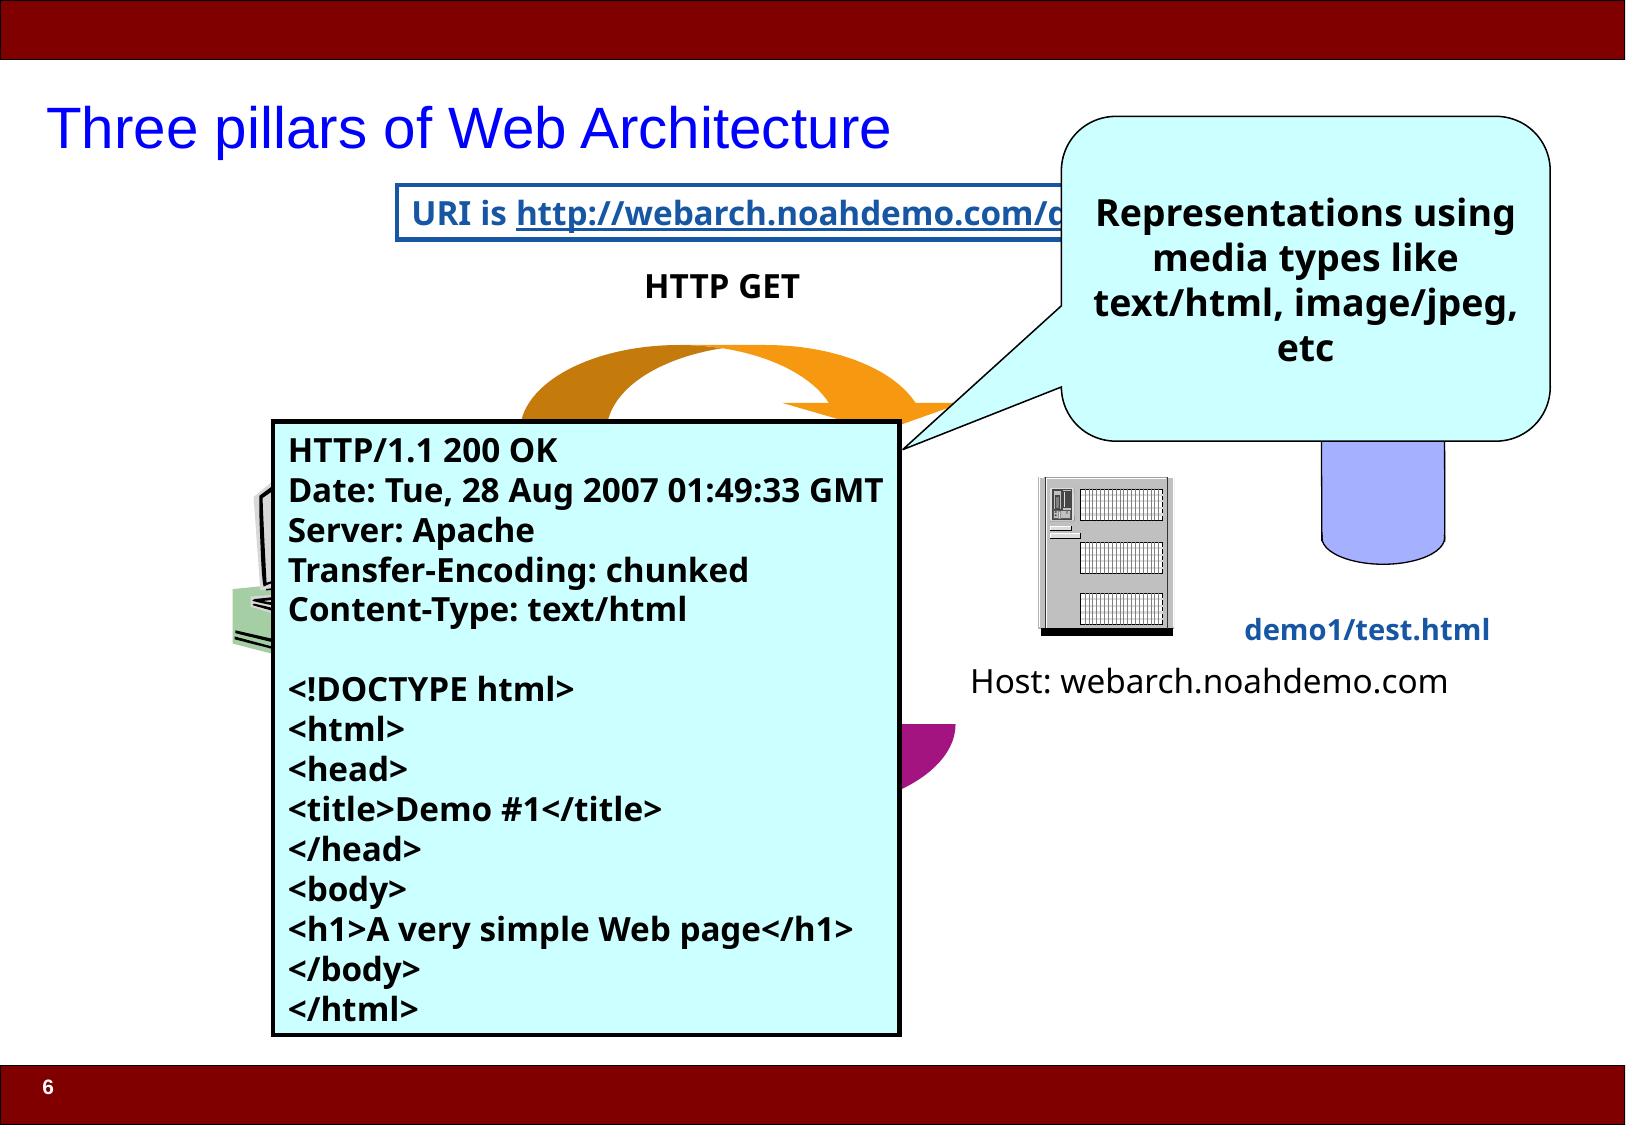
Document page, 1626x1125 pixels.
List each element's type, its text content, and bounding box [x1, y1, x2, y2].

text_box demo1/test.html [1229, 603, 1506, 654]
picture [232, 467, 552, 714]
slide_number 6 [27, 1066, 207, 1119]
text_box HTTP/1.1 200 OK Date: Tue, 28 Aug 2007 01:49:33 GMT Server: Apache Transfer-Encoding: chunked Content-Type: text/html <!DOCTYPE html> <html> <head> <title>Demo #1</title> </head> <body> <h1>A very simple Web page</h1> </body> </html> [273, 421, 900, 1036]
text_box [521, 344, 954, 426]
text_box HTTP GET [629, 258, 816, 313]
text_box Host: webarch.noahdemo.com [955, 653, 1465, 708]
text_box Three pillars of Web Architecture [31, 86, 1498, 169]
text_box Representations using media types like text/html, image/jpeg, etc [902, 116, 1551, 450]
text_box URI is http://webarch.noahdemo.com/demo1/test.html [396, 184, 1061, 240]
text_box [1037, 476, 1175, 636]
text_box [1321, 375, 1446, 565]
